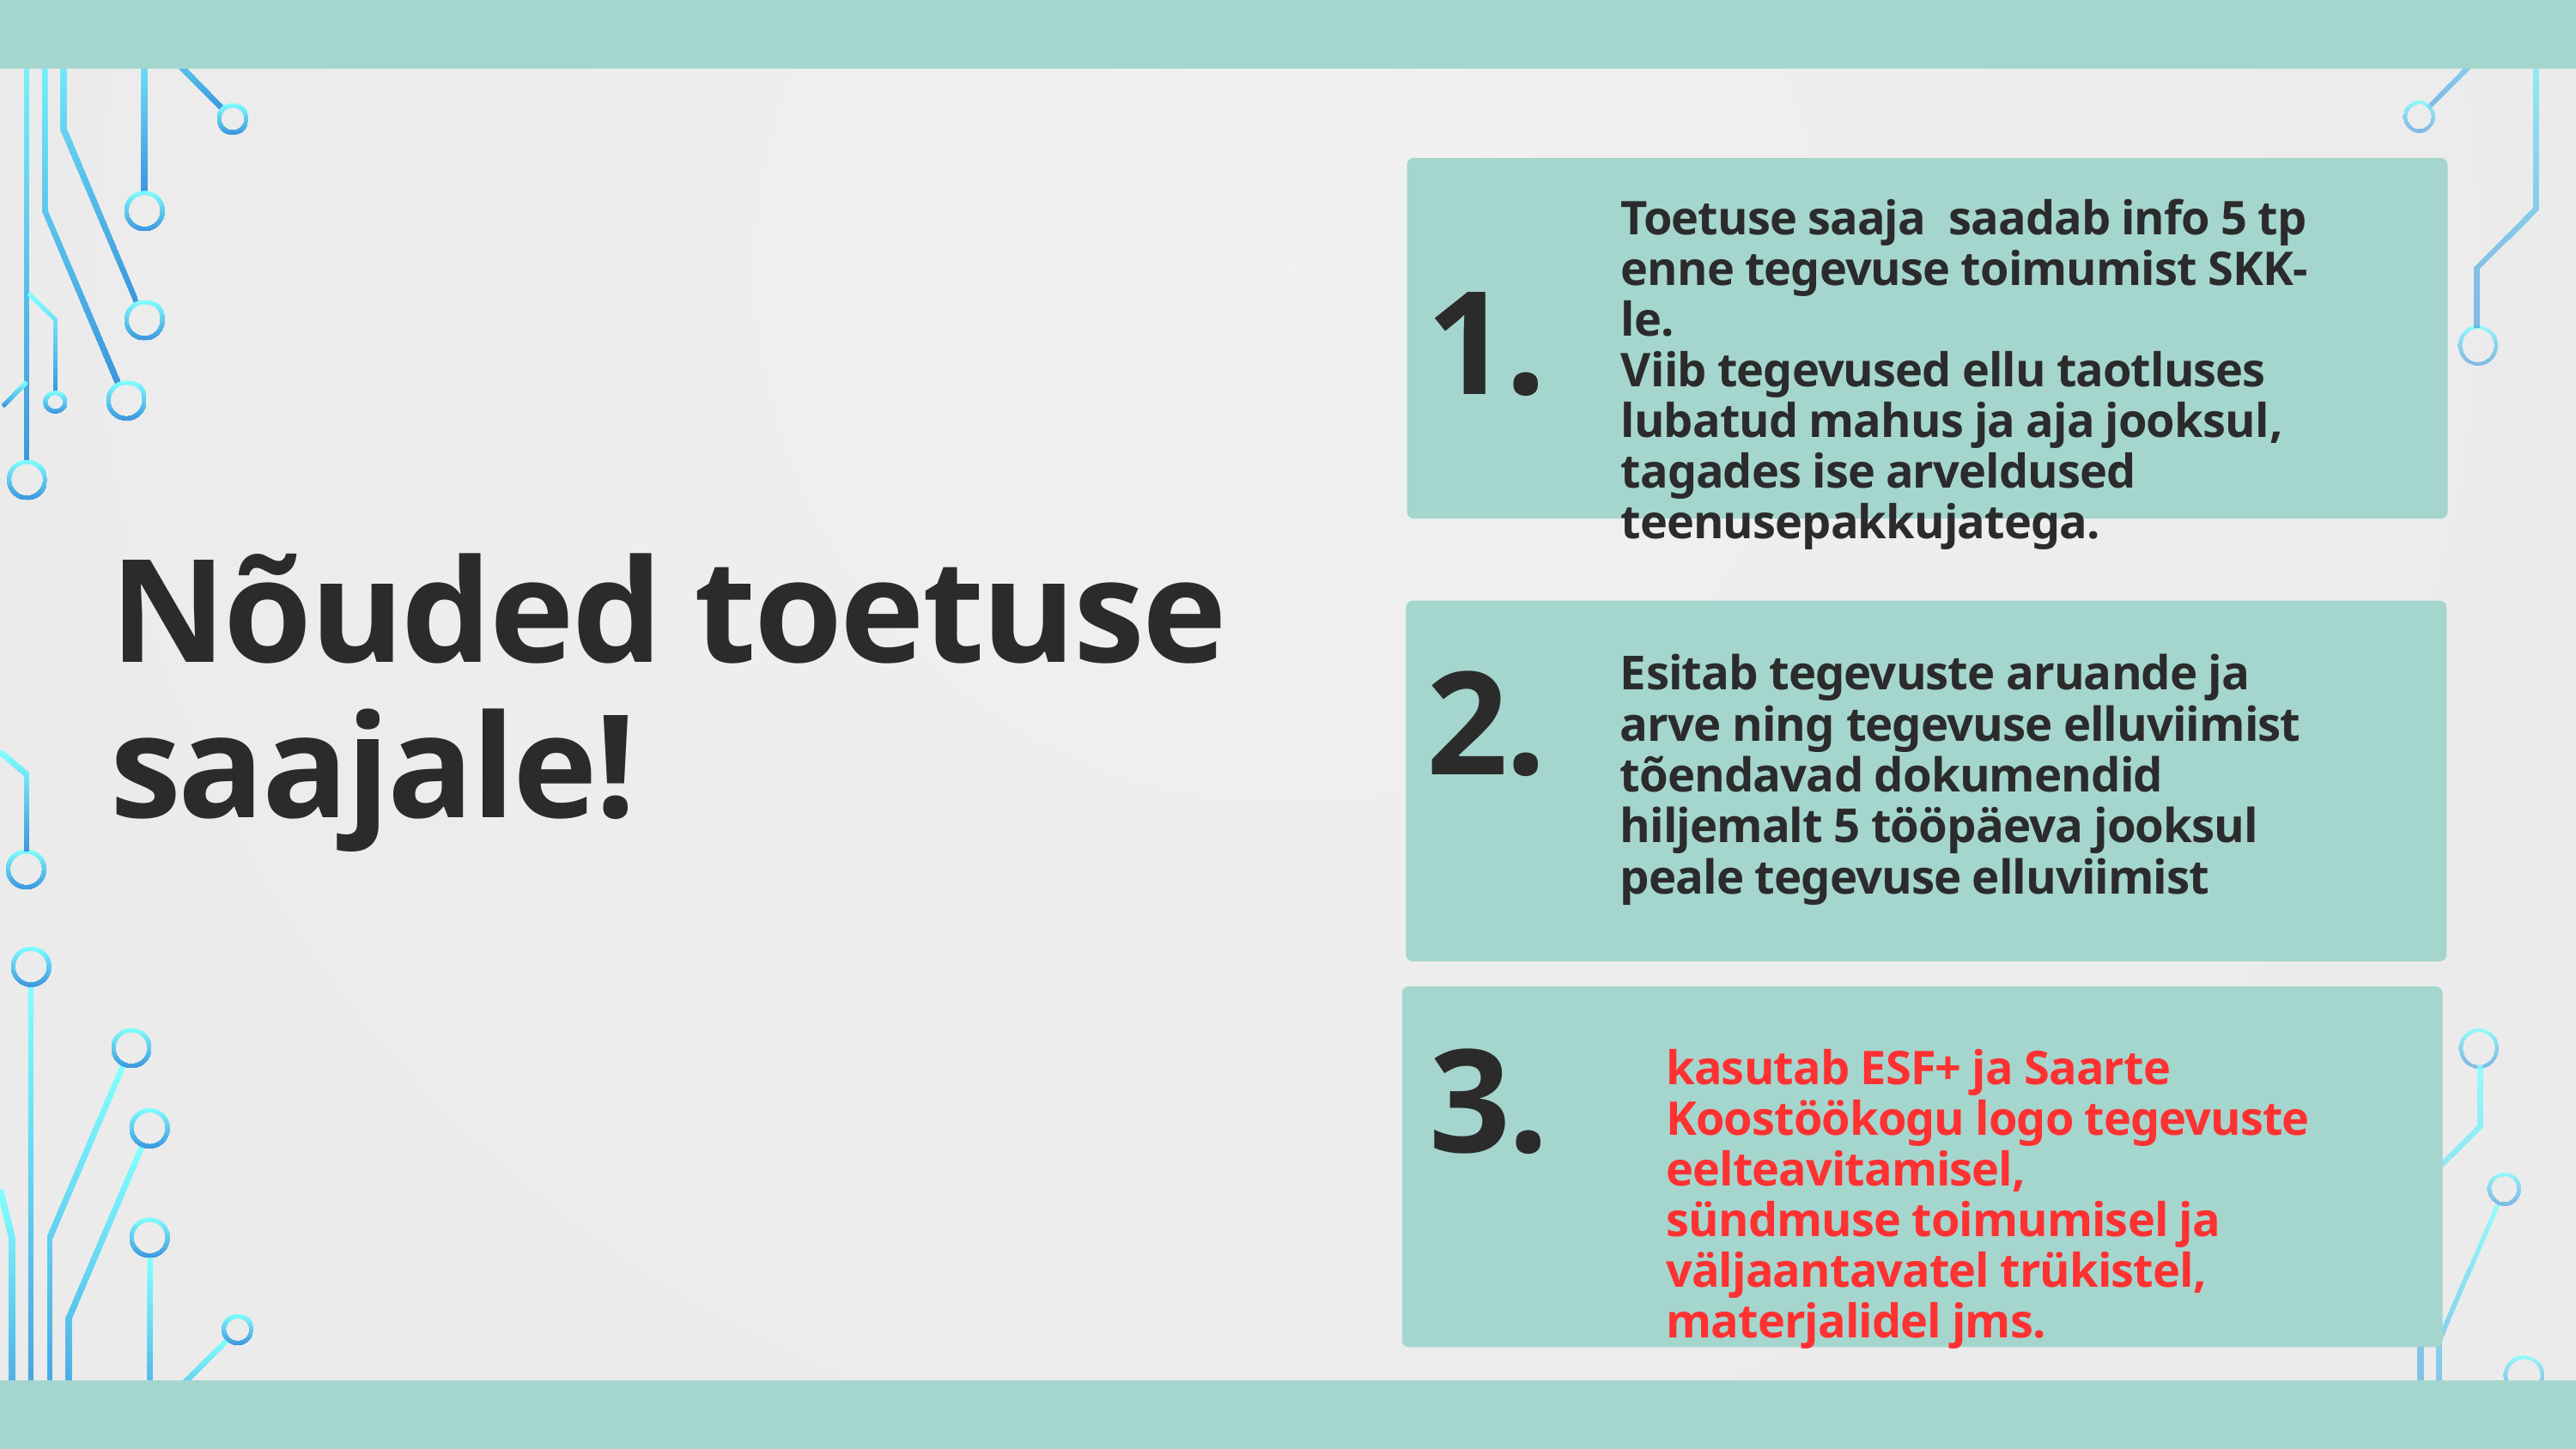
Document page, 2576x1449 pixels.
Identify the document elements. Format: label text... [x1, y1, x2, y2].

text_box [1406, 600, 2447, 962]
text_box Nõuded toetuse saajale! [110, 534, 1254, 847]
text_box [1401, 985, 2443, 1348]
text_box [0, 1379, 2576, 1449]
text_box Toetuse saaja saadab info 5 tp enne tegevuse toimumist SKK-le. Viib tegevused ellu taotluses lubatud mahus ja aja jooksul, tagades ise arveldused teenusepakkujatega. [1620, 531, 2332, 599]
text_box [0, 0, 2576, 70]
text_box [1406, 157, 2448, 531]
